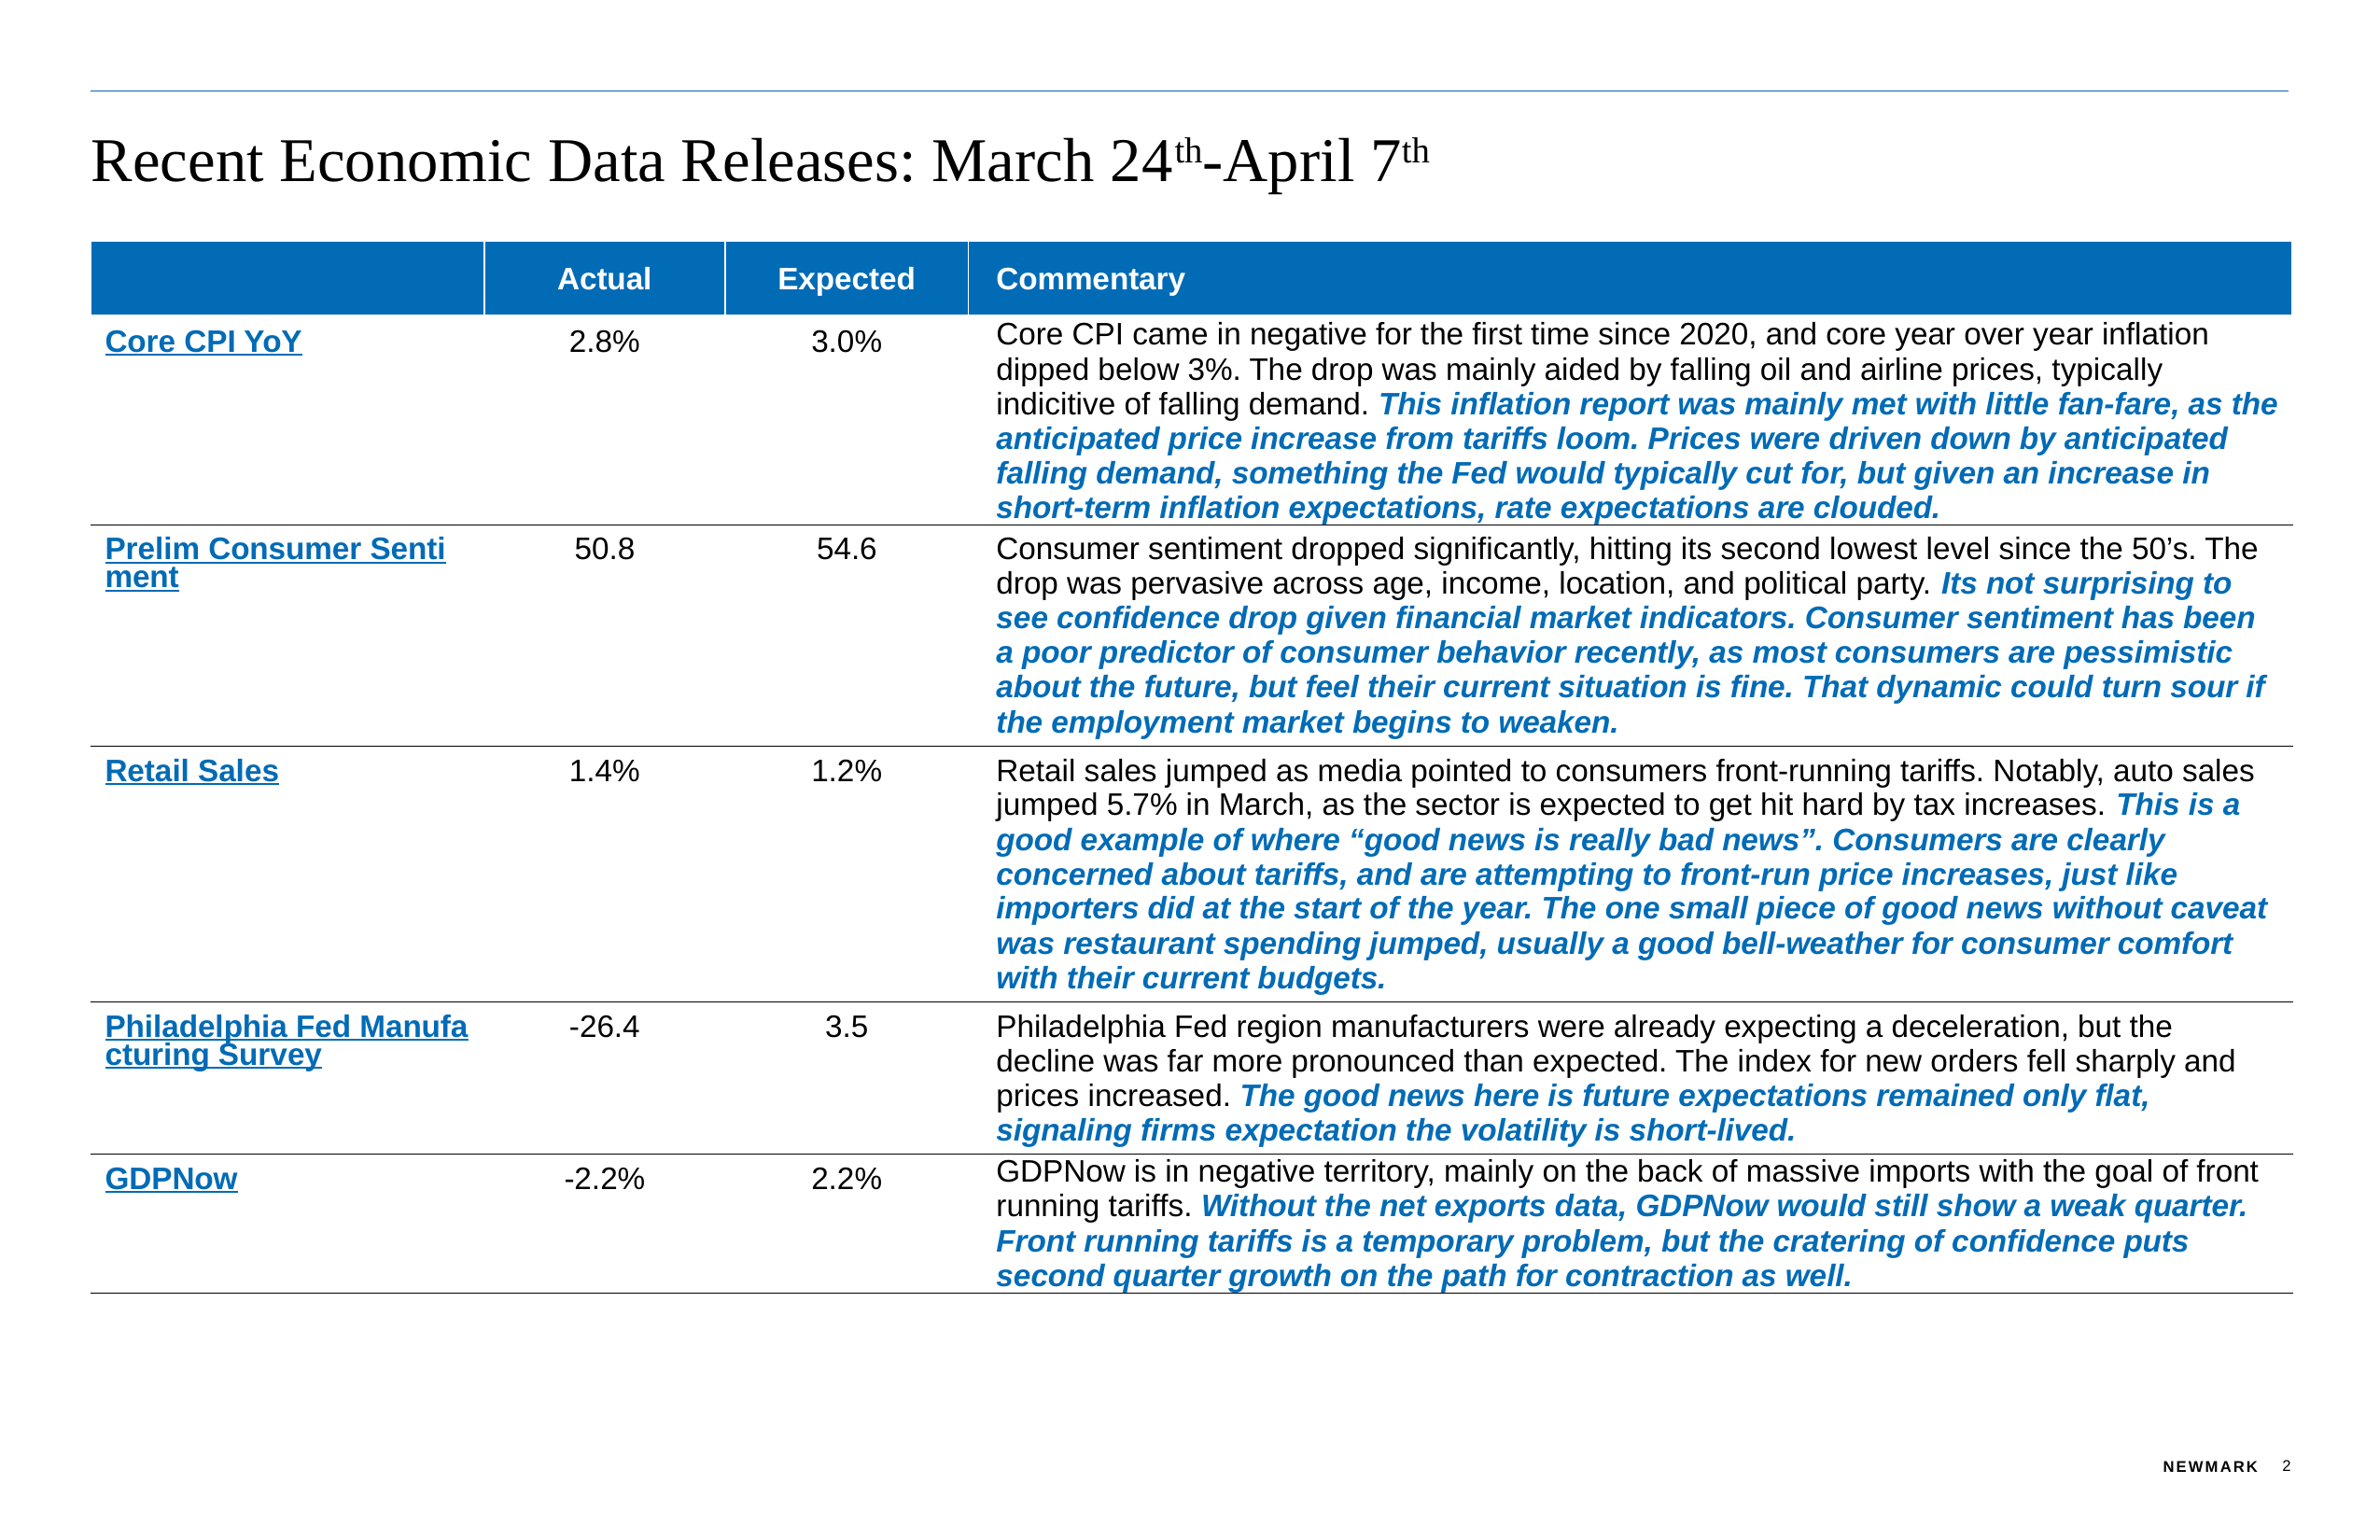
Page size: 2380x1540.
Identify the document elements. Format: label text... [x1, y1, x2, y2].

table_cell Retail sales jumped as media pointed to consumers front-running tariffs. Notably, auto sales jumped 5.7% in March, as the sector is expected to get hit hard by tax increases. This is a good example of where “good news is really bad news”. Consumers are clearly concerned about tariffs, and are attempting to front-run price increases, just like importers did at the start of the year. The one small piece of good news without caveat was restaurant spending jumped, usually a good bell-weather for consumer comfort with their current budgets. [969, 747, 2291, 1001]
table_cell GDPNow [91, 1155, 483, 1293]
table_cell Philadelphia Fed Manufacturing Survey [91, 1002, 483, 1154]
slide_number 2 [2249, 1454, 2291, 1477]
table_cell Prelim Consumer Sentiment [91, 525, 483, 746]
table_cell Consumer sentiment dropped significantly, hitting its second lowest level since the 50’s. The drop was pervasive across age, income, location, and political party. Its not surprising to see confidence drop given financial market indicators. Consumer sentiment has been a poor predictor of consumer behavior recently, as most consumers are pessimistic about the future, but feel their current situation is fine. That dynamic could turn sour if the employment market begins to weaken. [969, 525, 2291, 746]
table_cell Core CPI came in negative for the first time since 2020, and core year over year inflation dipped below 3%. The drop was mainly aided by falling oil and airline prices, typically indicitive of falling demand. This inflation report was mainly met with little fan-fare, as the anticipated price increase from tariffs loom. Prices were driven down by anticipated falling demand, something the Fed would typically cut for, but given an increase in short-term inflation expectations, rate expectations are clouded. [969, 320, 2291, 525]
table_cell 1.2% [726, 747, 968, 1001]
table_cell -26.4 [485, 1002, 724, 1154]
table_cell 2.2% [726, 1155, 968, 1293]
table_cell -2.2% [485, 1155, 724, 1293]
table_cell 2.8% [485, 320, 724, 525]
table_cell 3.0% [726, 320, 968, 525]
table_cell GDPNow is in negative territory, mainly on the back of massive imports with the goal of front running tariffs. Without the net exports data, GDPNow would still show a weak quarter. Front running tariffs is a temporary problem, but the cratering of confidence puts second quarter growth on the path for contraction as well. [969, 1155, 2291, 1293]
table_cell Philadelphia Fed region manufacturers were already expecting a deceleration, but the decline was far more pronounced than expected. The index for new orders fell sharply and prices increased. The good news here is future expectations remained only flat, signaling firms expectation the volatility is short-lived. [969, 1002, 2291, 1154]
table_header Commentary [969, 242, 2291, 315]
title Recent Economic Data Releases: March 24th-April 7th [91, 119, 2289, 240]
table_header [91, 242, 483, 315]
table_cell Core CPI YoY [91, 320, 483, 525]
table_cell 1.4% [485, 747, 724, 1001]
table_cell Retail Sales [91, 747, 483, 1001]
table_header Actual [485, 242, 724, 315]
table_cell 50.8 [485, 525, 724, 746]
table_cell 3.5 [726, 1002, 968, 1154]
table_header Expected [726, 242, 968, 315]
table_cell 54.6 [726, 525, 968, 746]
